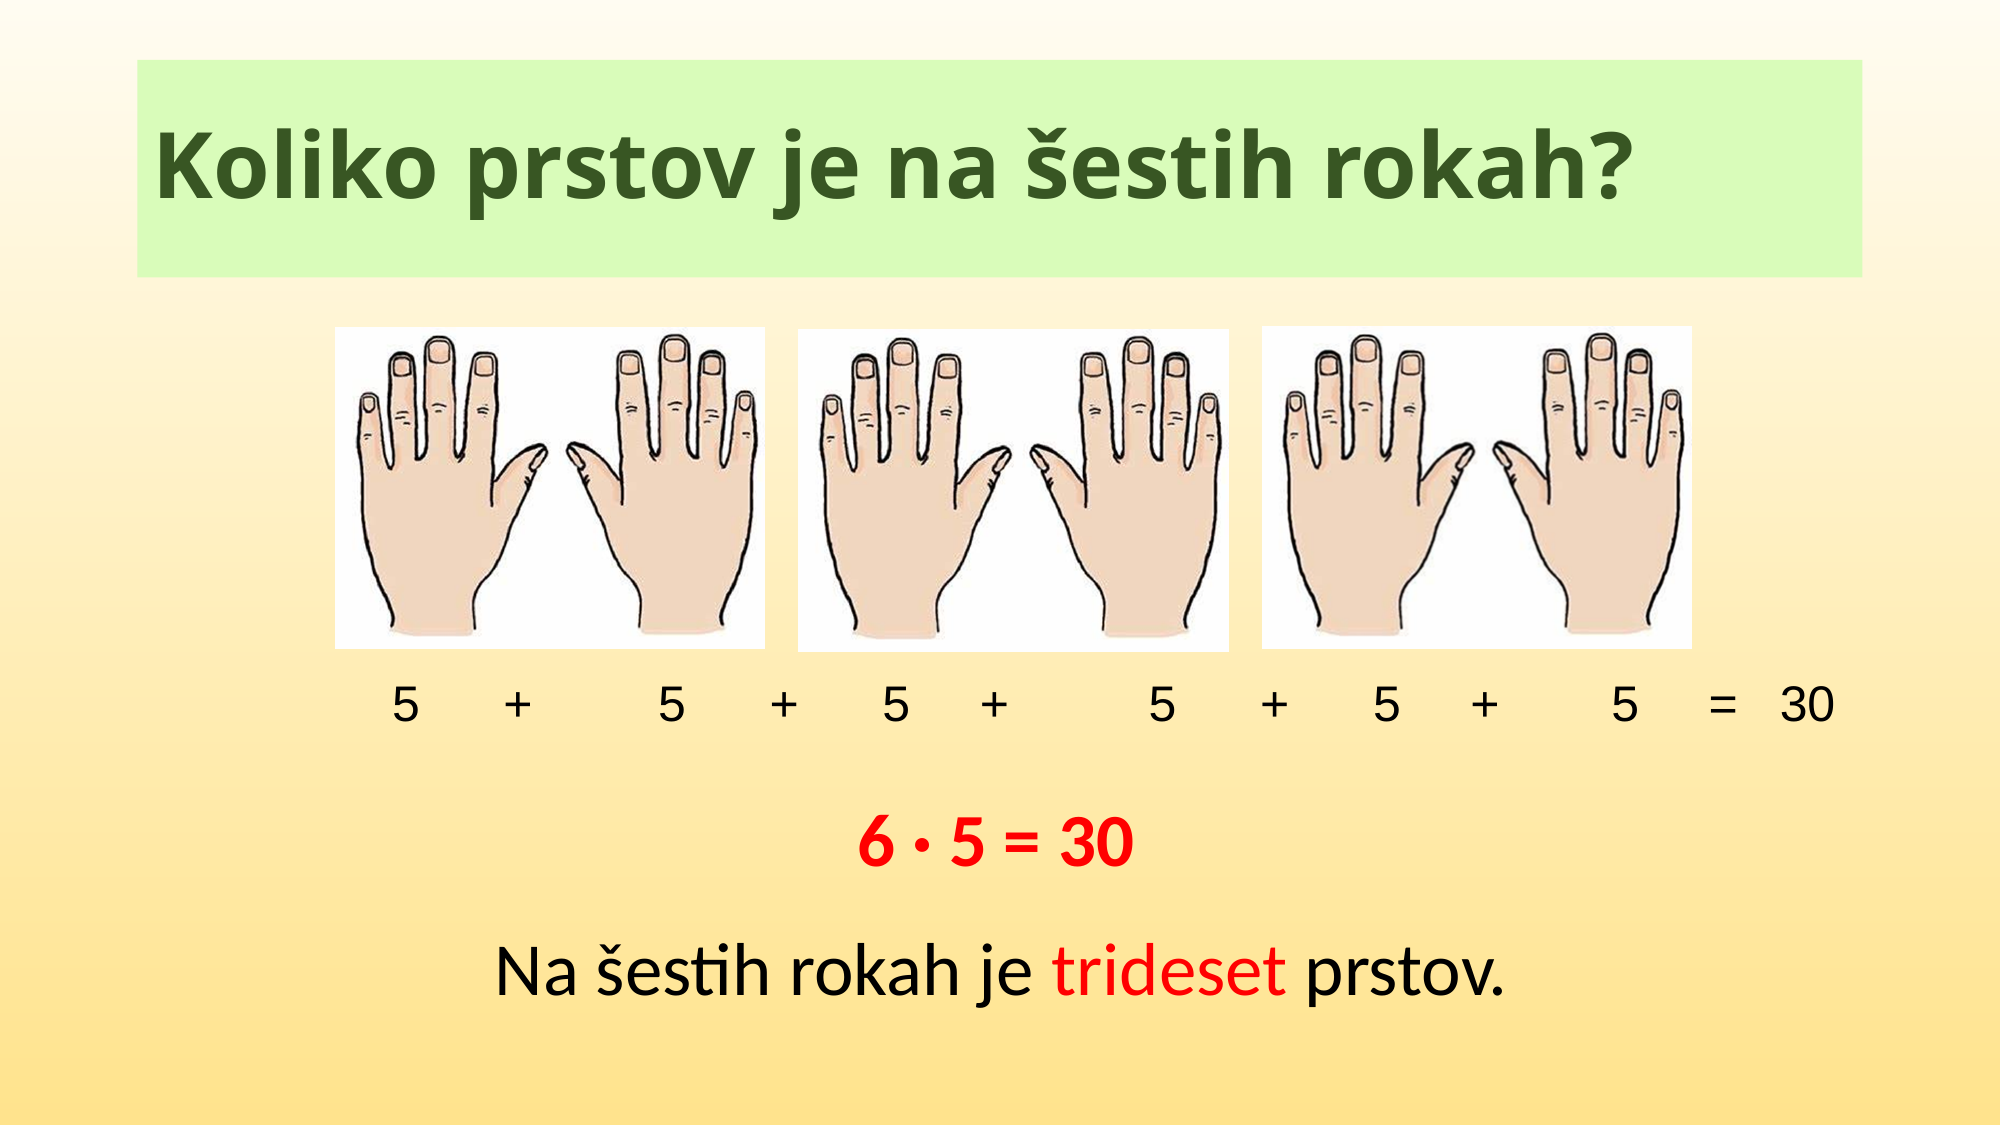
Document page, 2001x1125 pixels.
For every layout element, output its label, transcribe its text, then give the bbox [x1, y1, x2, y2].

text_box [335, 326, 1692, 652]
text_box 5 + 5 + 5 + 5 + 5 + 5 = 30 6 · 5 = 30 Na šestih rokah je trideset prstov. [111, 663, 1892, 1079]
title Koliko prstov je na šestih rokah? [137, 59, 1863, 278]
